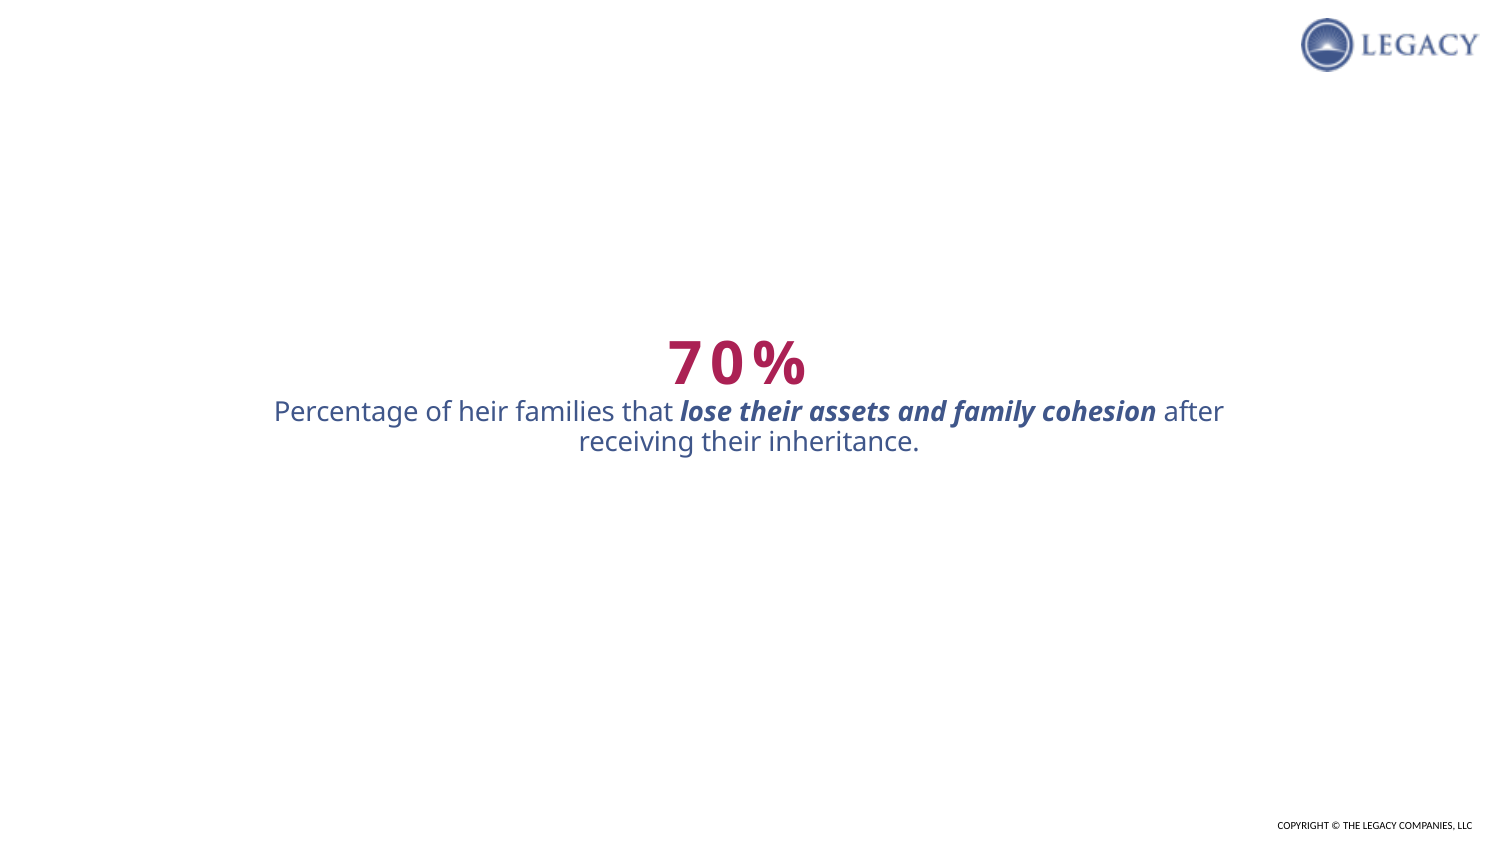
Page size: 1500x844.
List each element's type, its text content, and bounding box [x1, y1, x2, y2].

title 70% Percentage of heir families that lose their assets and family cohesion after receiving their inheritance. [212, 324, 1287, 466]
picture [1301, 18, 1480, 72]
